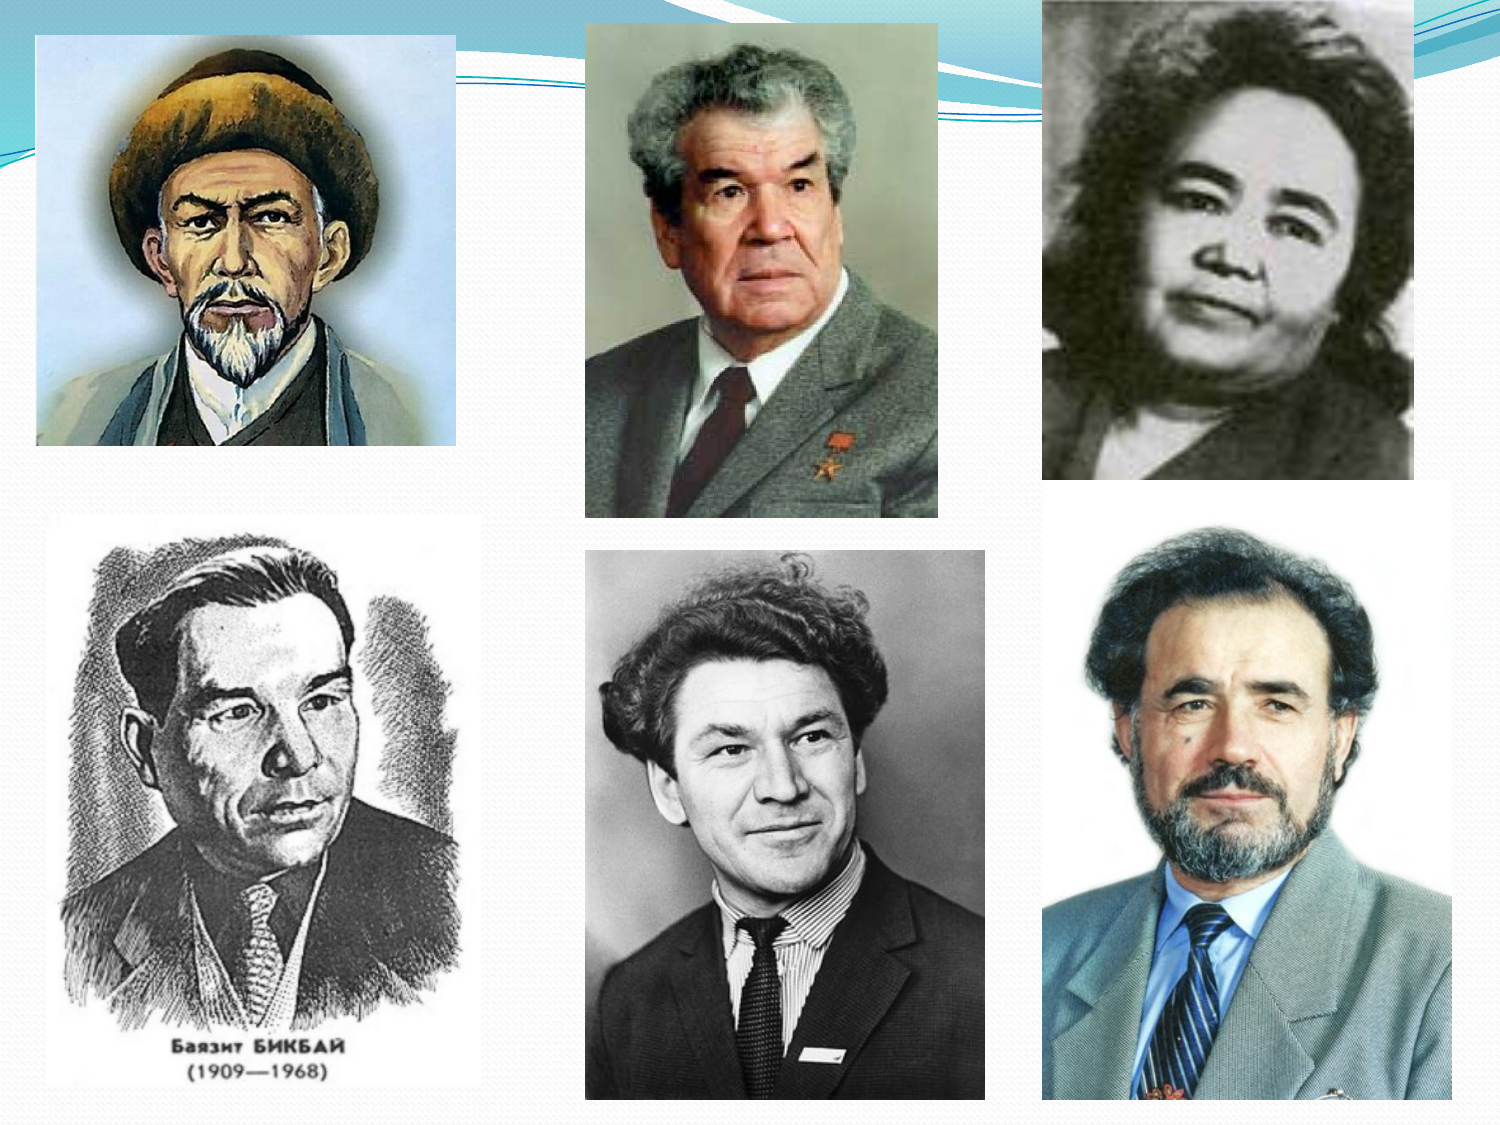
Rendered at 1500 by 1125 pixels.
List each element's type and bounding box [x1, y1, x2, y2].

picture [34, 34, 456, 446]
picture [1042, 0, 1452, 1100]
picture [46, 515, 481, 1085]
picture [585, 550, 985, 1100]
picture [585, 23, 938, 518]
